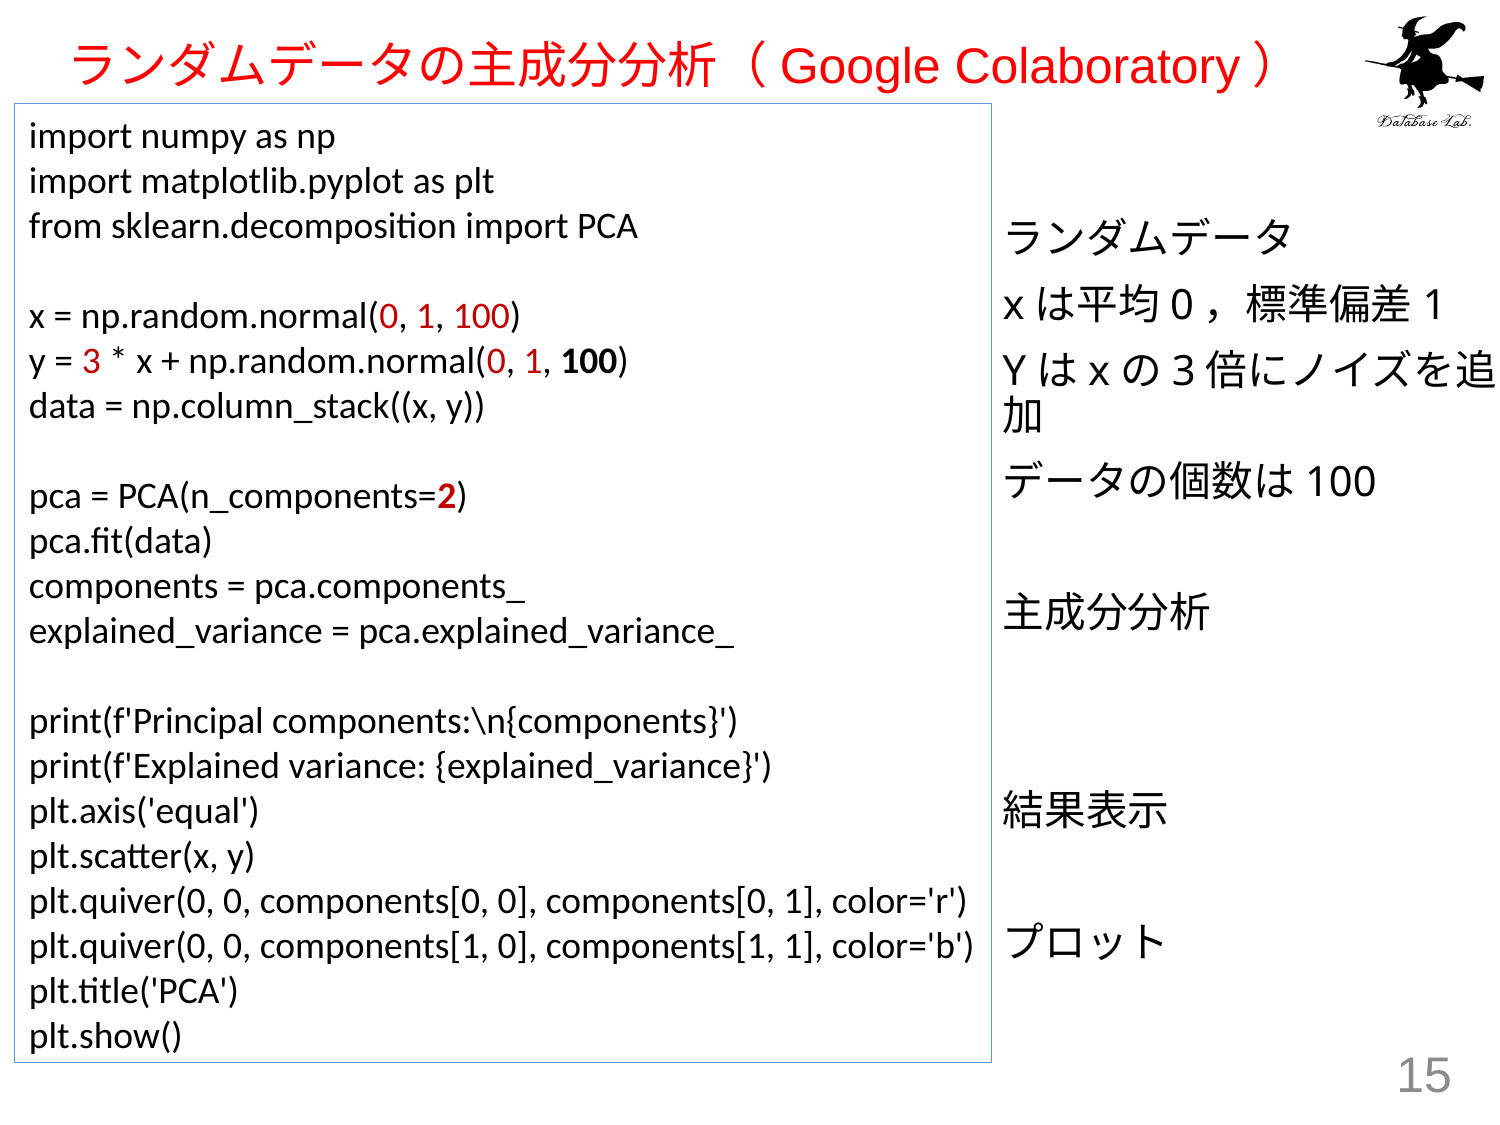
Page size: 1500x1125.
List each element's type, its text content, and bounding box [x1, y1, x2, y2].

text_box ランダムデータ xは平均0，標準偏差1 Yはxの3倍にノイズを追加 データの個数は100 主成分分析 結果表示 プロット [991, 212, 1500, 285]
picture [1362, 14, 1486, 130]
title ランダムデータの主成分分析（Google Colaboratory） [52, 28, 1441, 106]
slide_number 15 [1129, 1042, 1467, 1103]
text_box import numpy as np import matplotlib.pyplot as plt from sklearn.decomposition import PCA x = np.random.normal(0, 1, 100) y = 3 * x + np.random.normal(0, 1, 100) data = np.column_stack((x, y)) pca = PCA(n_components=2) pca.fit(data) components = pca.components_ explained_variance = pca.explained_variance_ print(f'Principal components:\n{components}') print(f'Explained variance: {explained_variance}') plt.axis('equal') plt.scatter(x, y) plt.quiver(0, 0, components[0, 0], components[0, 1], color='r') plt.quiver(0, 0, components[1, 0], components[1, 1], color='b') plt.title('PCA') plt.show() [14, 103, 992, 1063]
